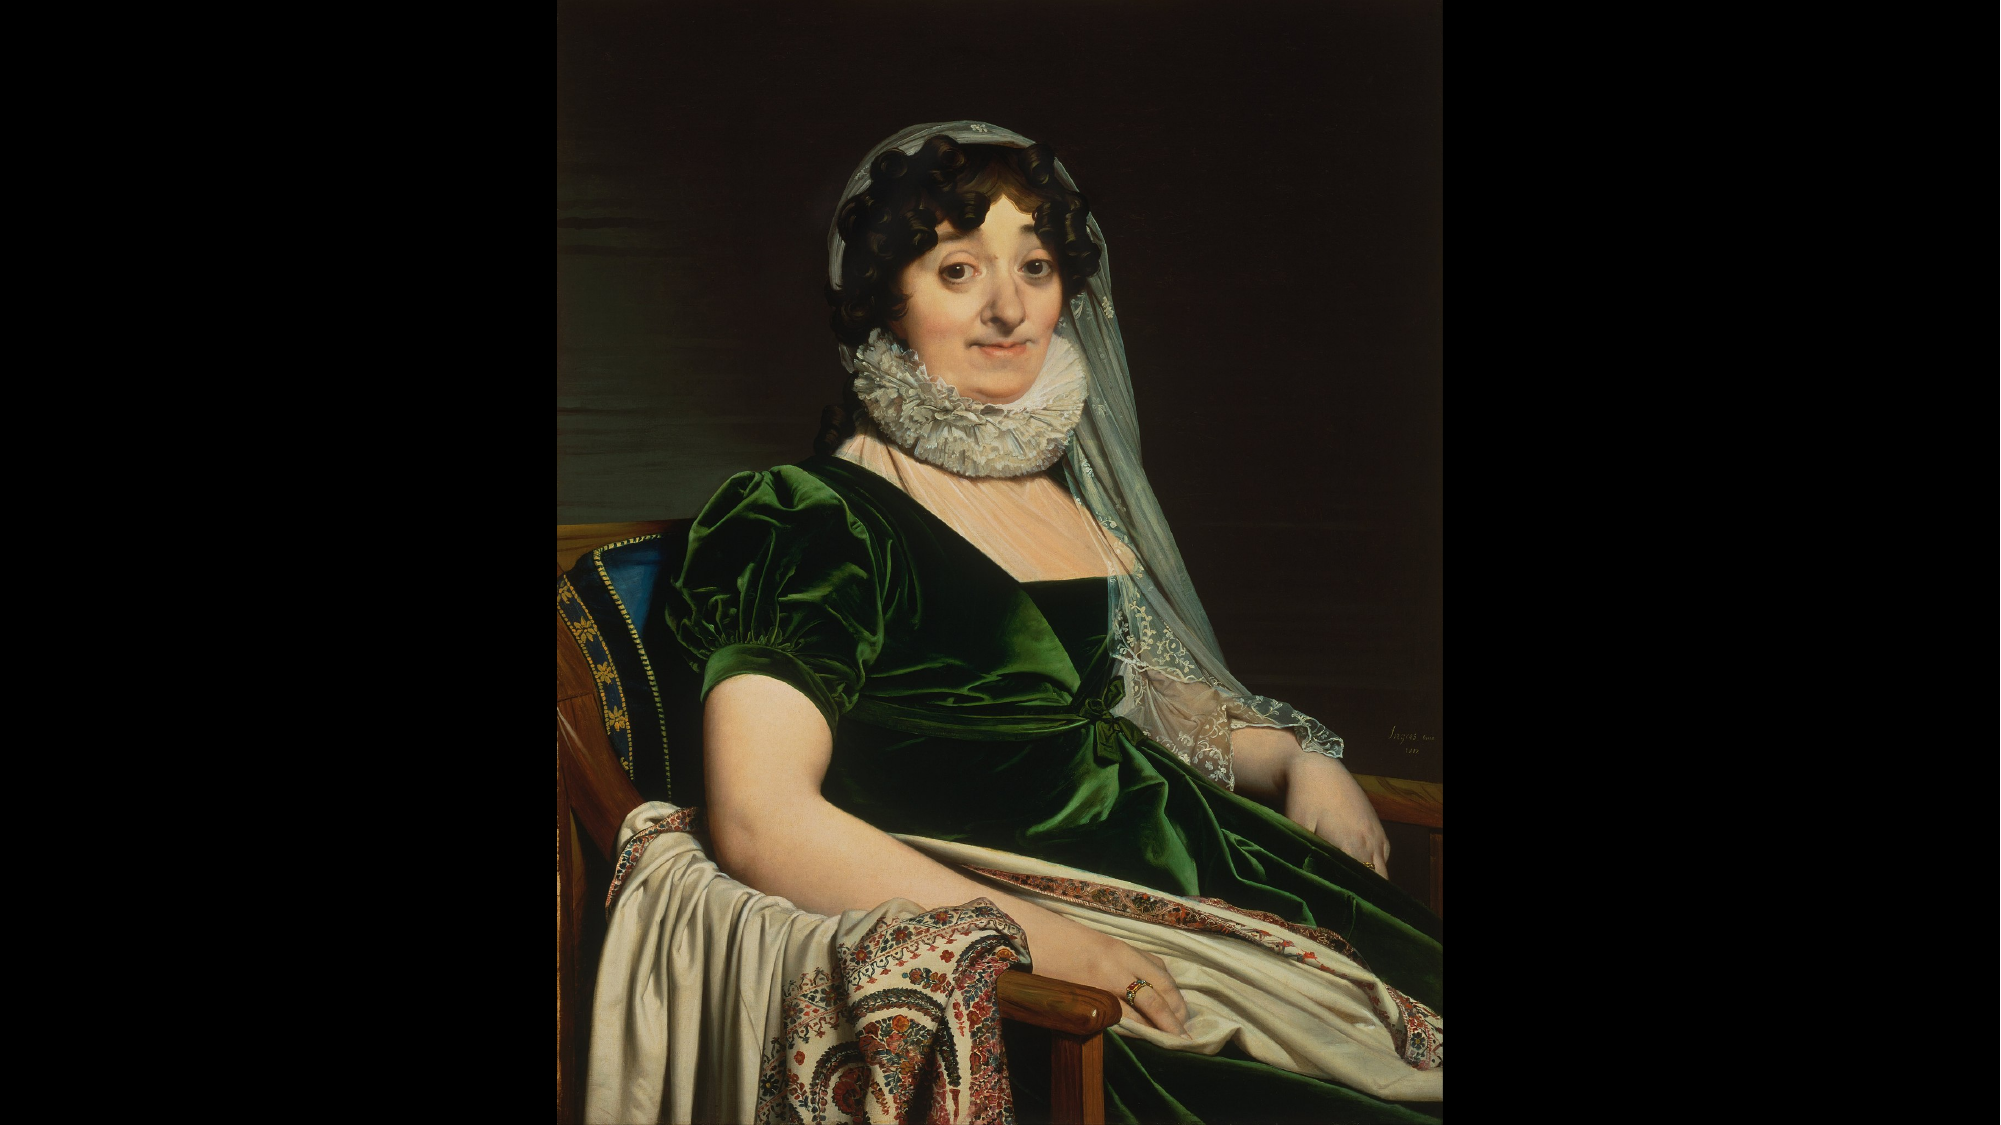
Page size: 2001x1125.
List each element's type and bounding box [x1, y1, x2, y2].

picture [557, 0, 1443, 1125]
